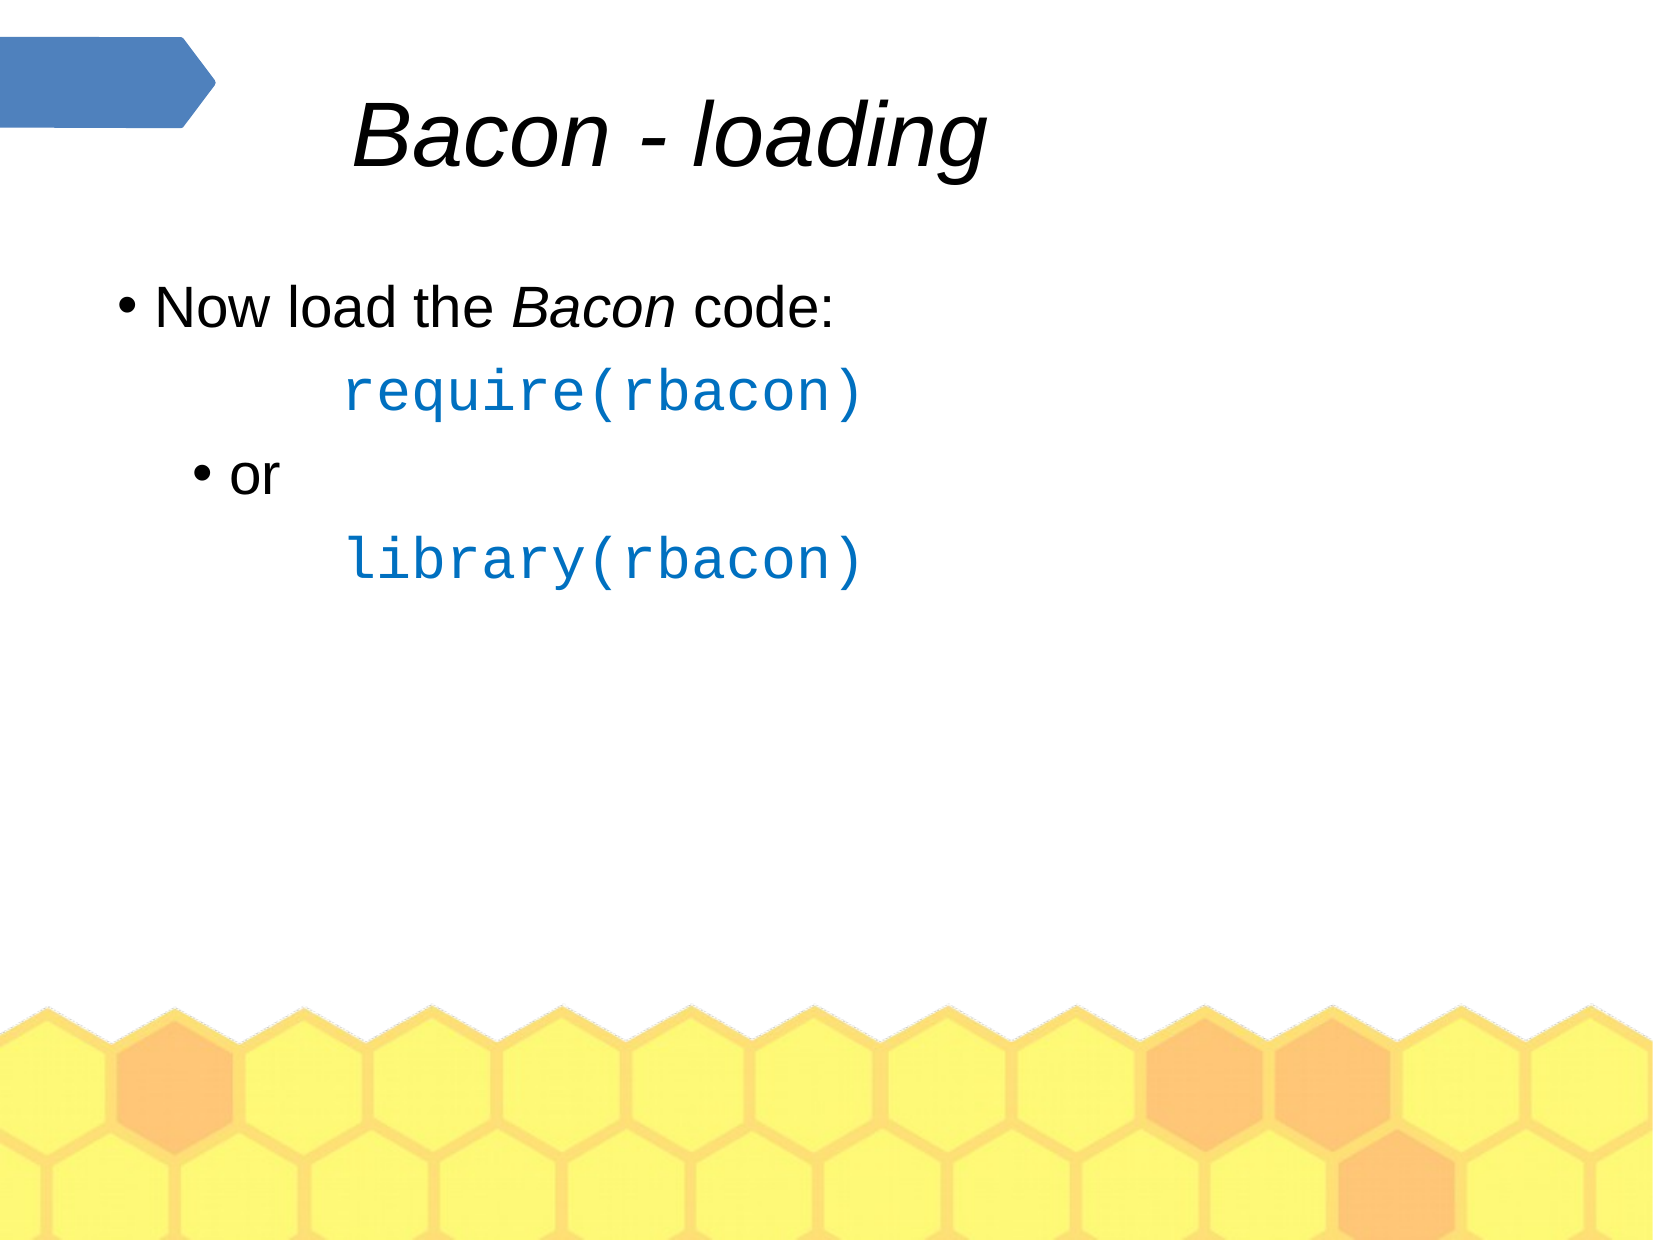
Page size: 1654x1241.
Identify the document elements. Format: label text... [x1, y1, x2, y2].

text_box Now load the Bacon code: require(rbacon) or library(rbacon) [116, 276, 1560, 960]
text_box Bacon - loading [351, 21, 1560, 253]
picture [0, 1001, 1653, 1240]
